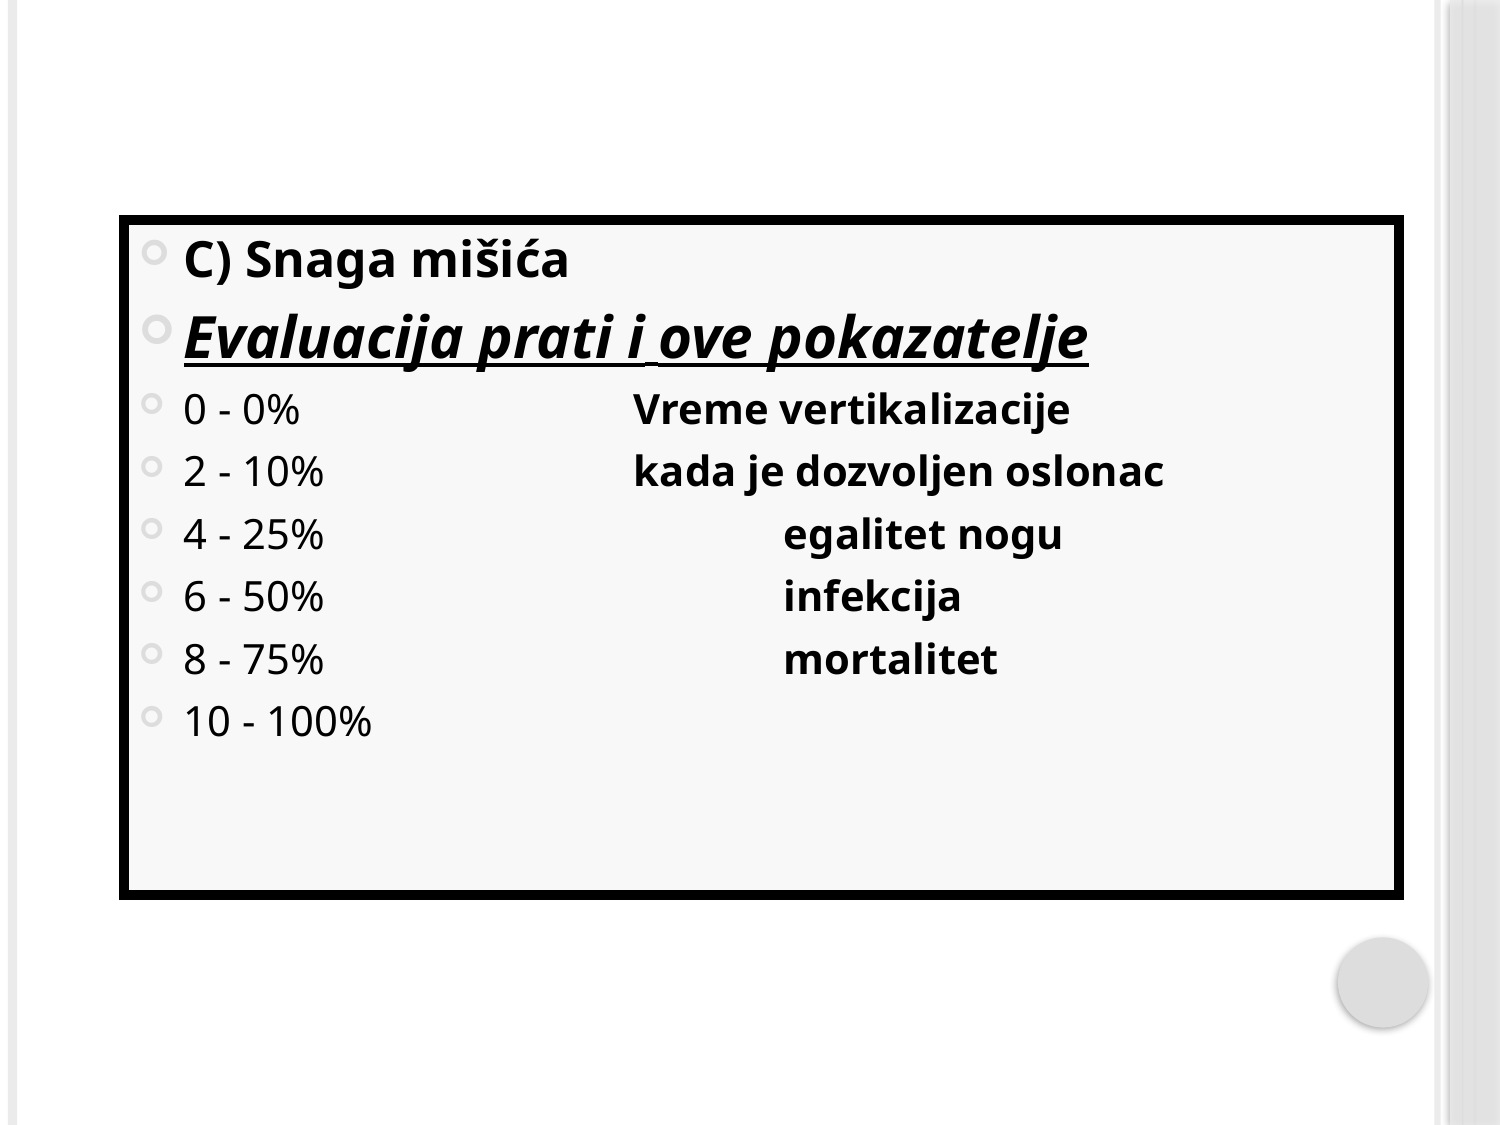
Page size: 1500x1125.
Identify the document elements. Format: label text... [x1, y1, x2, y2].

list C) Snaga mišića Evaluacija prati i ove pokazatelje 0 - 0% Vreme vertikalizacije 2 - 10% kada je dozvoljen oslonac 4 - 25% egalitet nogu 6 - 50% infekcija 8 - 75% mortalitet 10 - 100% [123, 219, 1400, 896]
